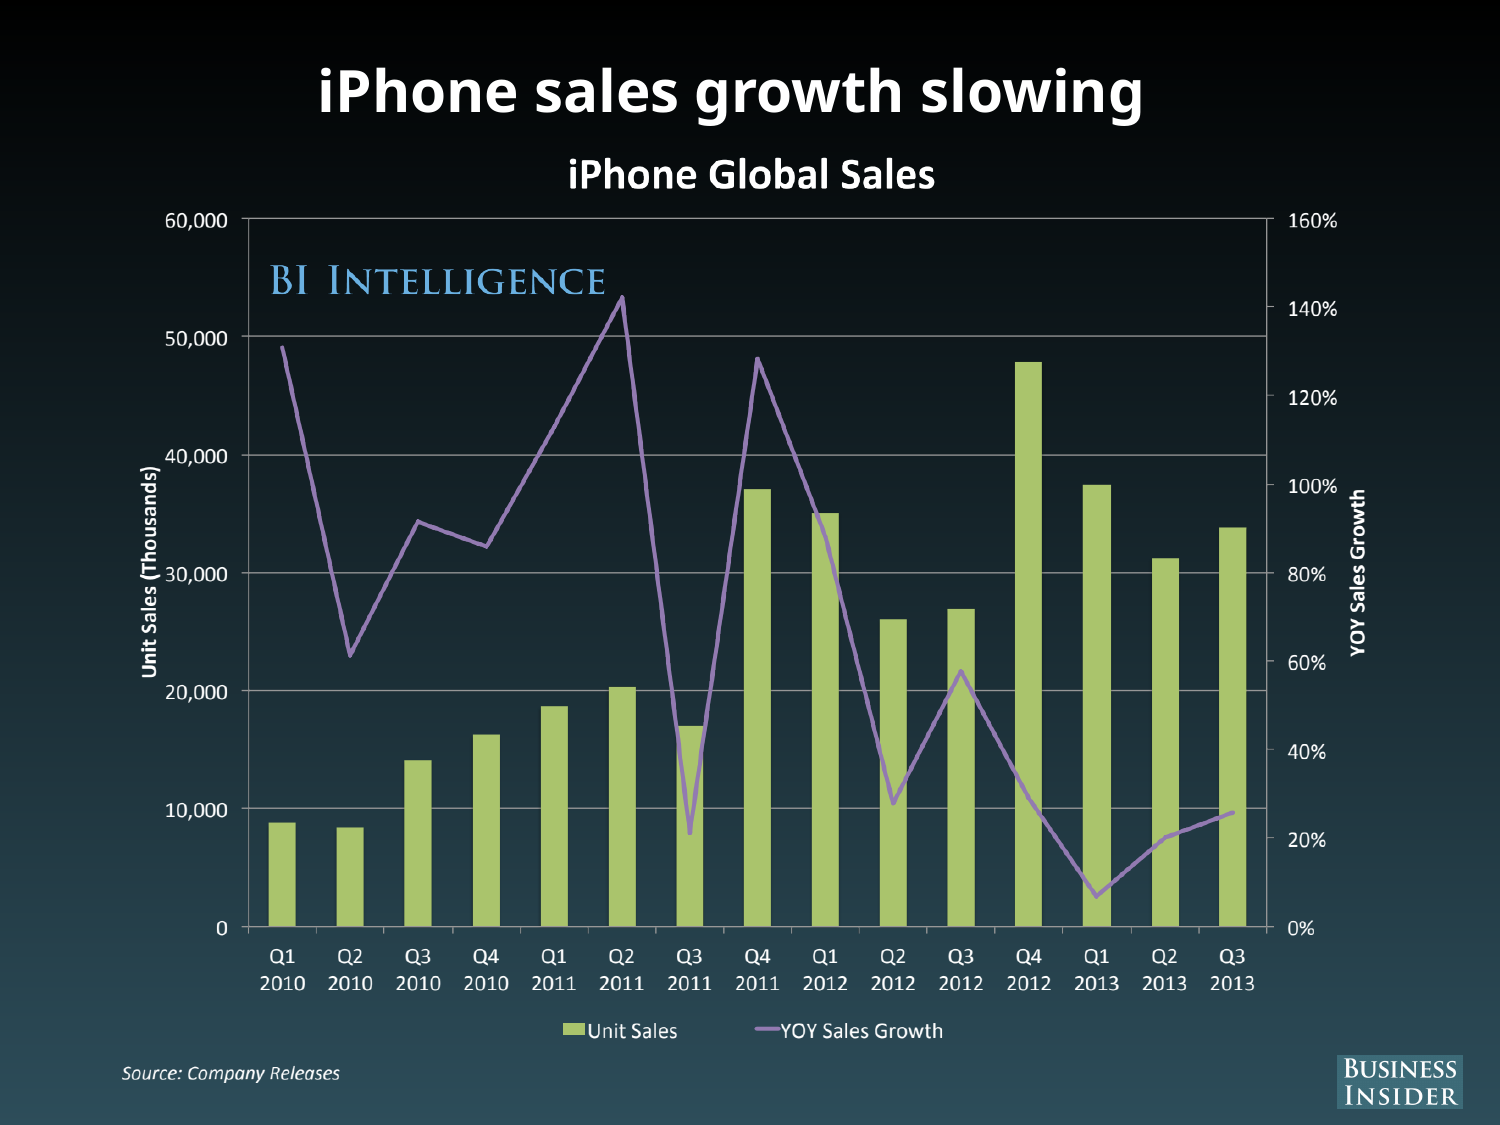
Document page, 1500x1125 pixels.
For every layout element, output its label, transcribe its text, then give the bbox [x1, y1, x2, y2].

picture [116, 132, 1385, 1083]
text_box iPhone sales growth slowing [288, 47, 1160, 132]
